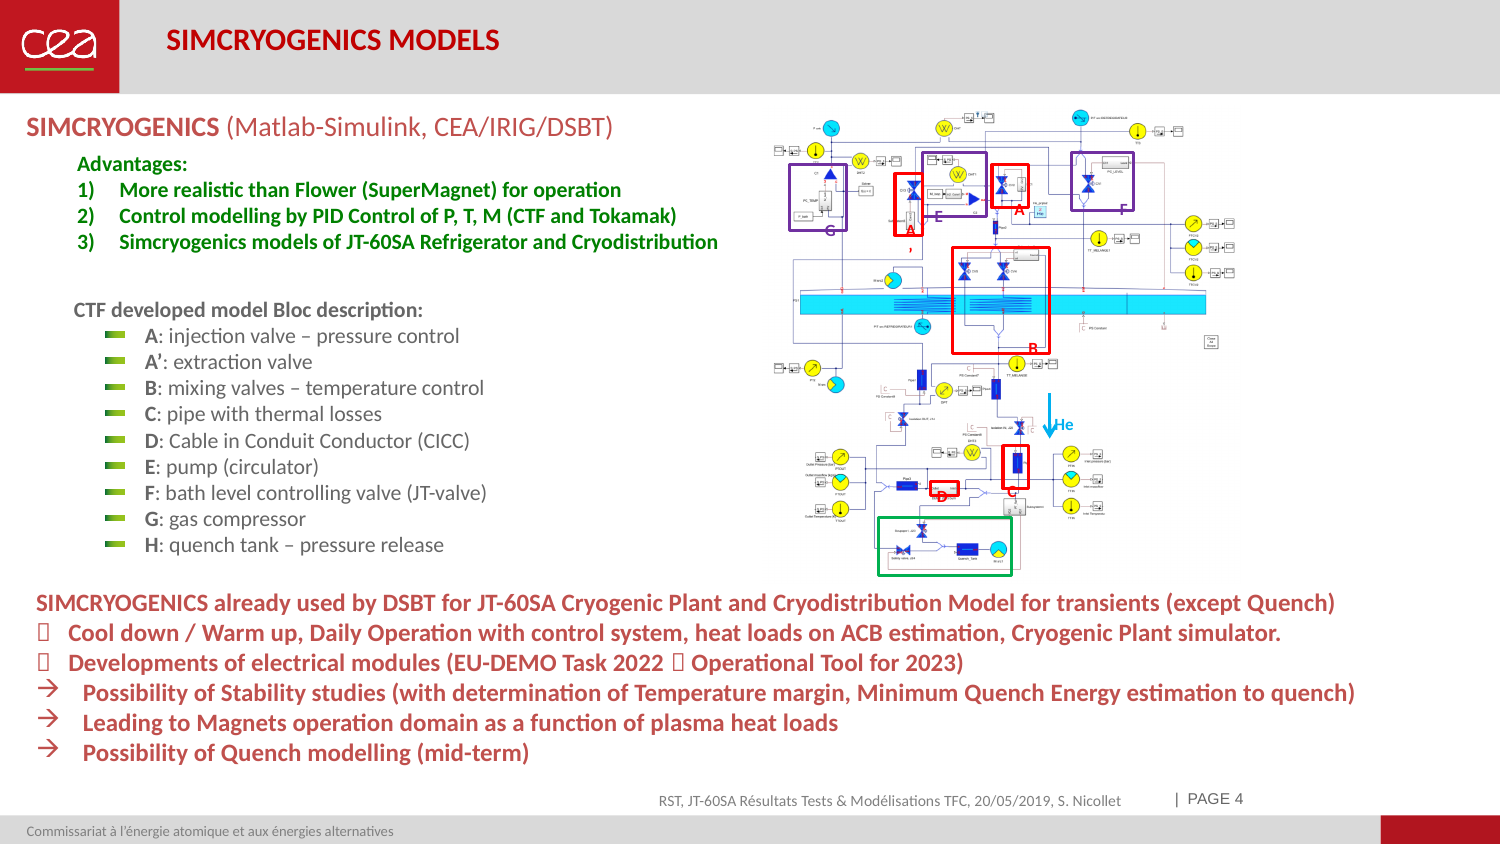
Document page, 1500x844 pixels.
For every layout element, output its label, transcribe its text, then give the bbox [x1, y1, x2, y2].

text_box Advantages: More realistic than Flower (SuperMagnet) for operation Control modelling by PID Control of P, T, M (CTF and Tokamak) Simcryogenics models of JT-60SA Refrigerator and Cryodistribution [62, 141, 756, 288]
picture [105, 357, 125, 364]
picture [105, 489, 125, 495]
text_box | PAGE 4 [1174, 775, 1313, 821]
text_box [761, 105, 1241, 585]
text_box SIMCRYOGENICS already used by DSBT for JT-60SA Cryogenic Plant and Cryodistribution Model for transients (except Quench)  Cool down / Warm up, Daily Operation with control system, heat loads on ACB estimation, Cryogenic Plant simulator.  Developments of electrical modules (EU-DEMO Task 2022  Operational Tool for 2023) Possibility of Stability studies (with determination of Temperature margin, Minimum Quench Energy estimation to quench) Leading to Magnets operation domain as a function of plasma heat loads Possibility of Quench modelling (mid-term) [21, 579, 1500, 772]
picture [105, 541, 125, 547]
picture [20, 27, 97, 71]
picture [105, 410, 125, 416]
picture [105, 384, 125, 390]
picture [105, 462, 125, 469]
text_box CTF developed model Bloc description: A: injection valve – pressure control A’: extraction valve B: mixing valves – temperature control C: pipe with thermal losses D: Cable in Conduit Conductor (CICC) E: pump (circulator) F: bath level controlling valve (JT-valve) G: gas compressor H: quench tank – pressure release [0, 287, 713, 576]
picture [105, 331, 125, 338]
text_box SIMCRYOGENICS (Matlab-Simulink, CEA/IRIG/DSBT) [11, 100, 755, 157]
picture [105, 436, 125, 443]
text_box RST, JT-60SA Résultats Tests & Modélisations TFC, 20/05/2019, S. Nicollet [507, 790, 1200, 822]
text_box SIMCRYOGENICS Models [151, 11, 1020, 79]
picture [105, 515, 125, 521]
